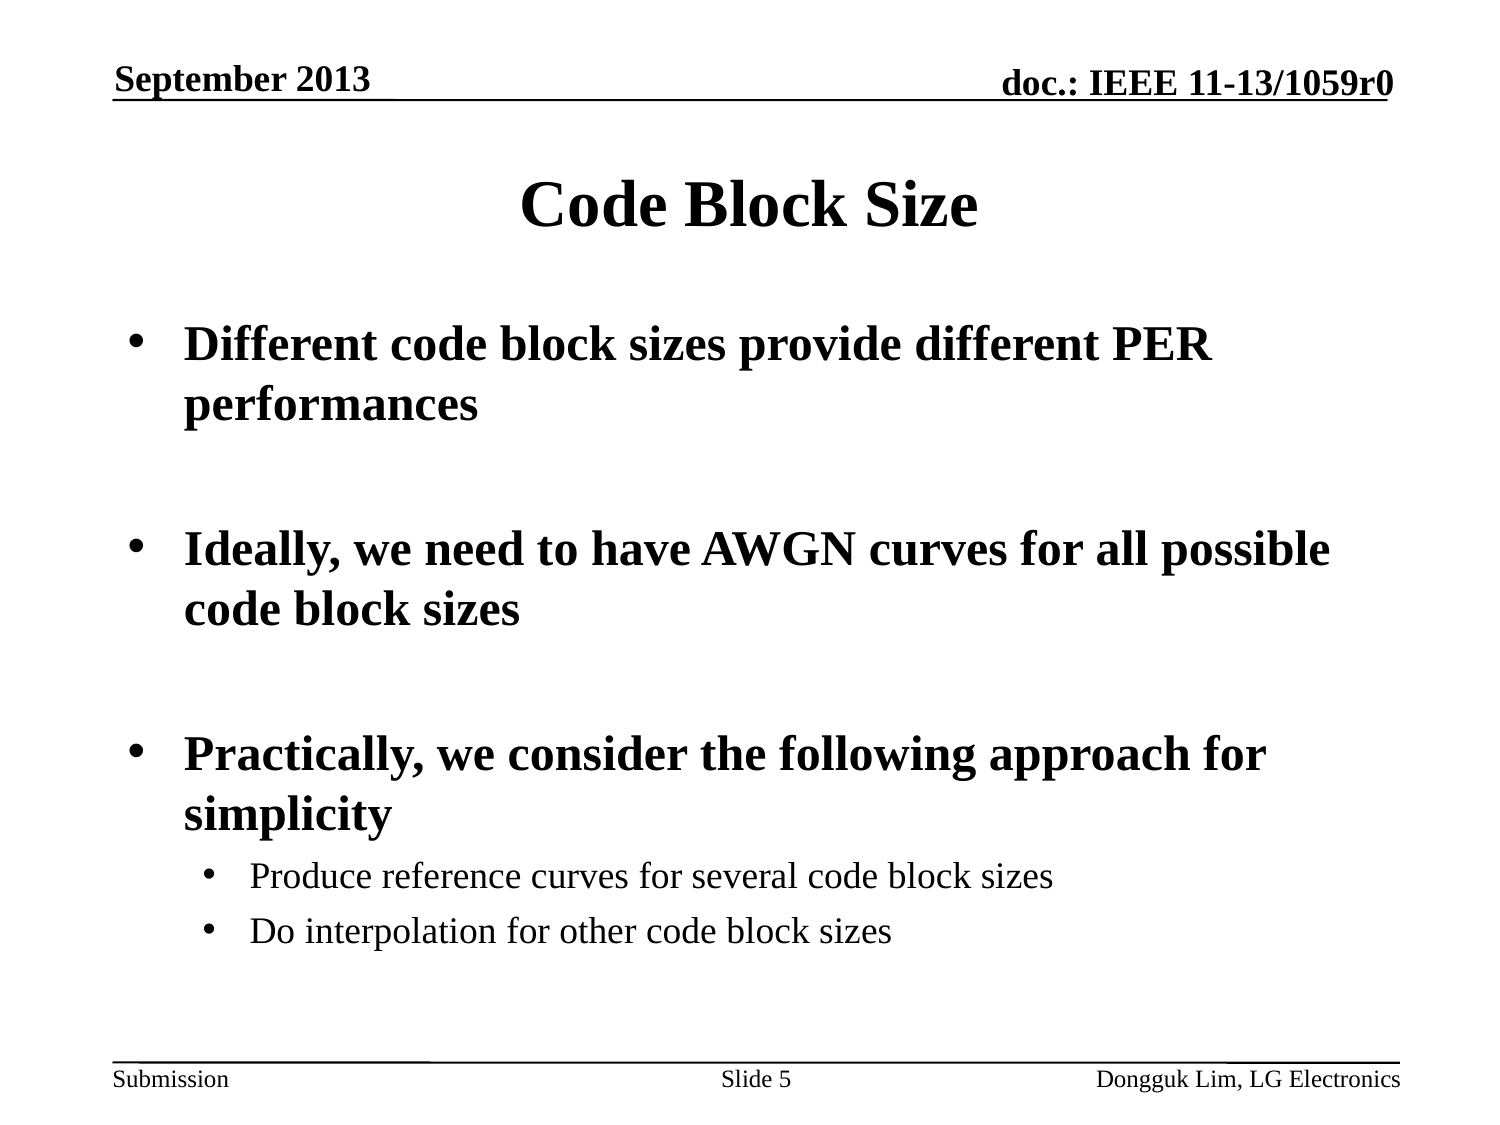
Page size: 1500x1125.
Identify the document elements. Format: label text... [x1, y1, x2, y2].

footer Dongguk Lim, LG Electronics [878, 1061, 1402, 1093]
list Different code block sizes provide different PER performances Ideally, we need to have AWGN curves for all possible code block sizes Practically, we consider the following approach for simplicity Produce reference curves for several code block sizes Do interpolation for other code block sizes [112, 302, 1388, 1048]
title Code Block Size [112, 112, 1388, 288]
slide_number Slide 5 [712, 1061, 800, 1123]
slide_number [114, 54, 423, 100]
